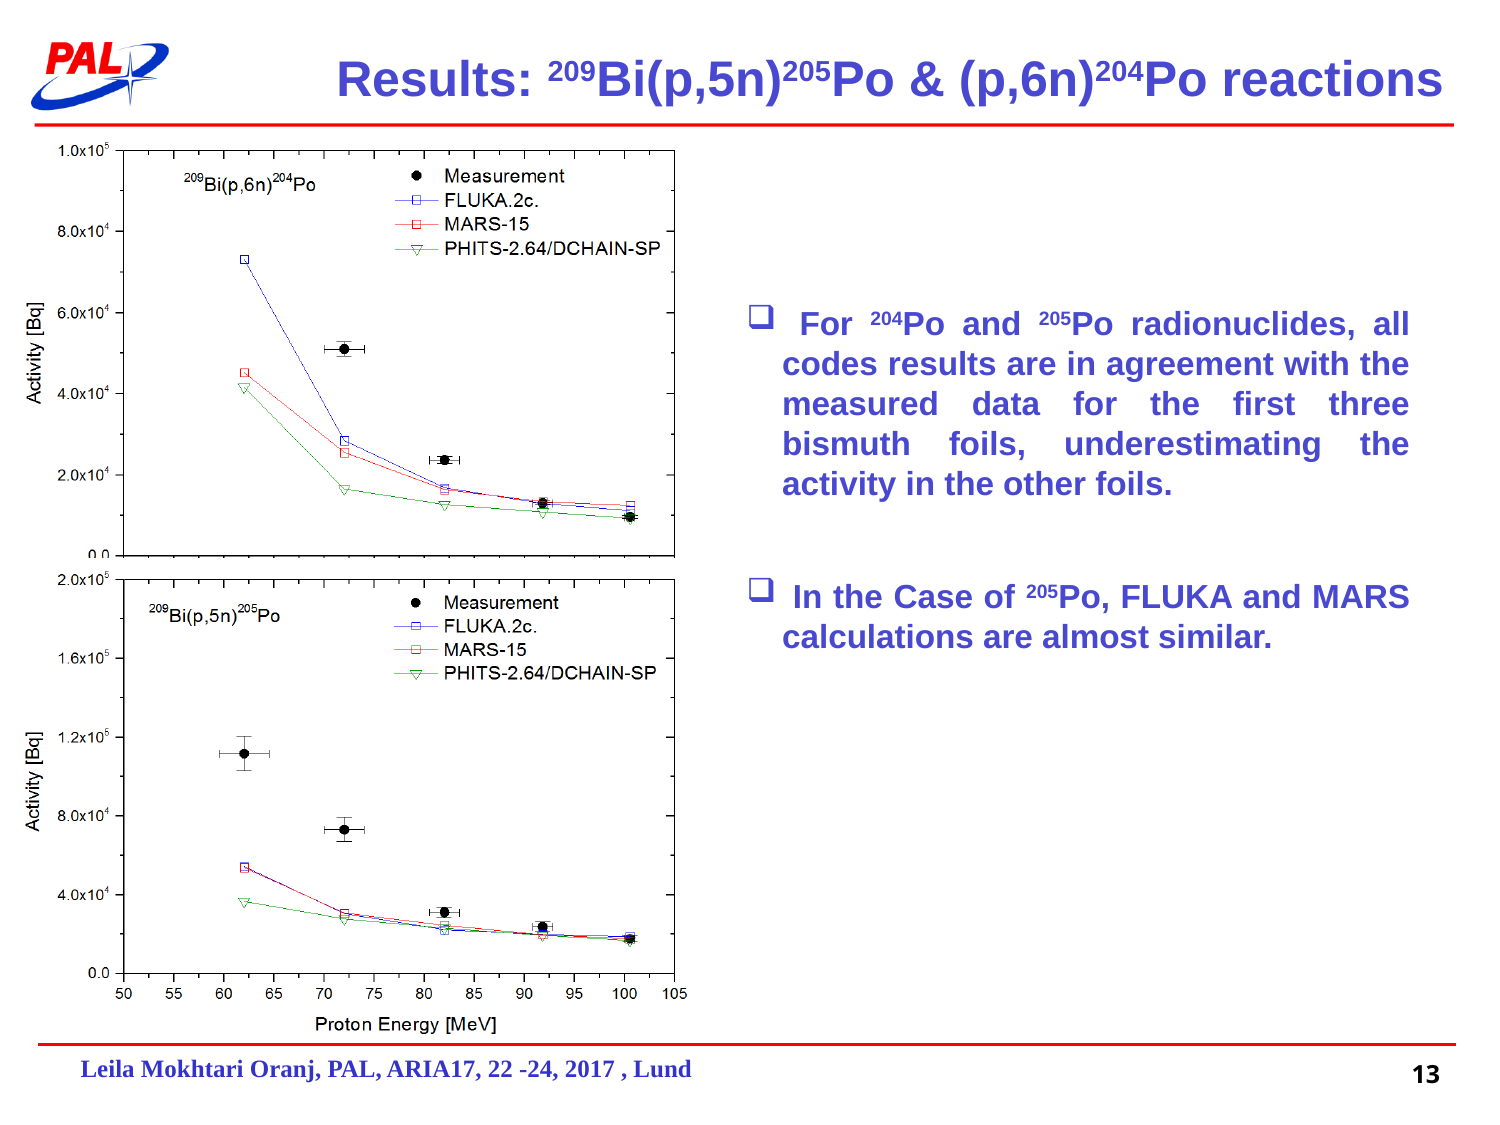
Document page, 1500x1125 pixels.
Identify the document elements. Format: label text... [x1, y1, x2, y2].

title Results: 209Bi(p,5n)205Po & (p,6n)204Po reactions [234, 39, 1459, 122]
text_box For 204Po and 205Po radionuclides, all codes results are in agreement with the measured data for the first three bismuth foils, underestimating the activity in the other foils. In the Case of 205Po, FLUKA and MARS calculations are almost similar. [730, 294, 1427, 738]
picture [12, 127, 1456, 1046]
slide_number 13 [1117, 1045, 1456, 1106]
picture [22, 39, 182, 115]
